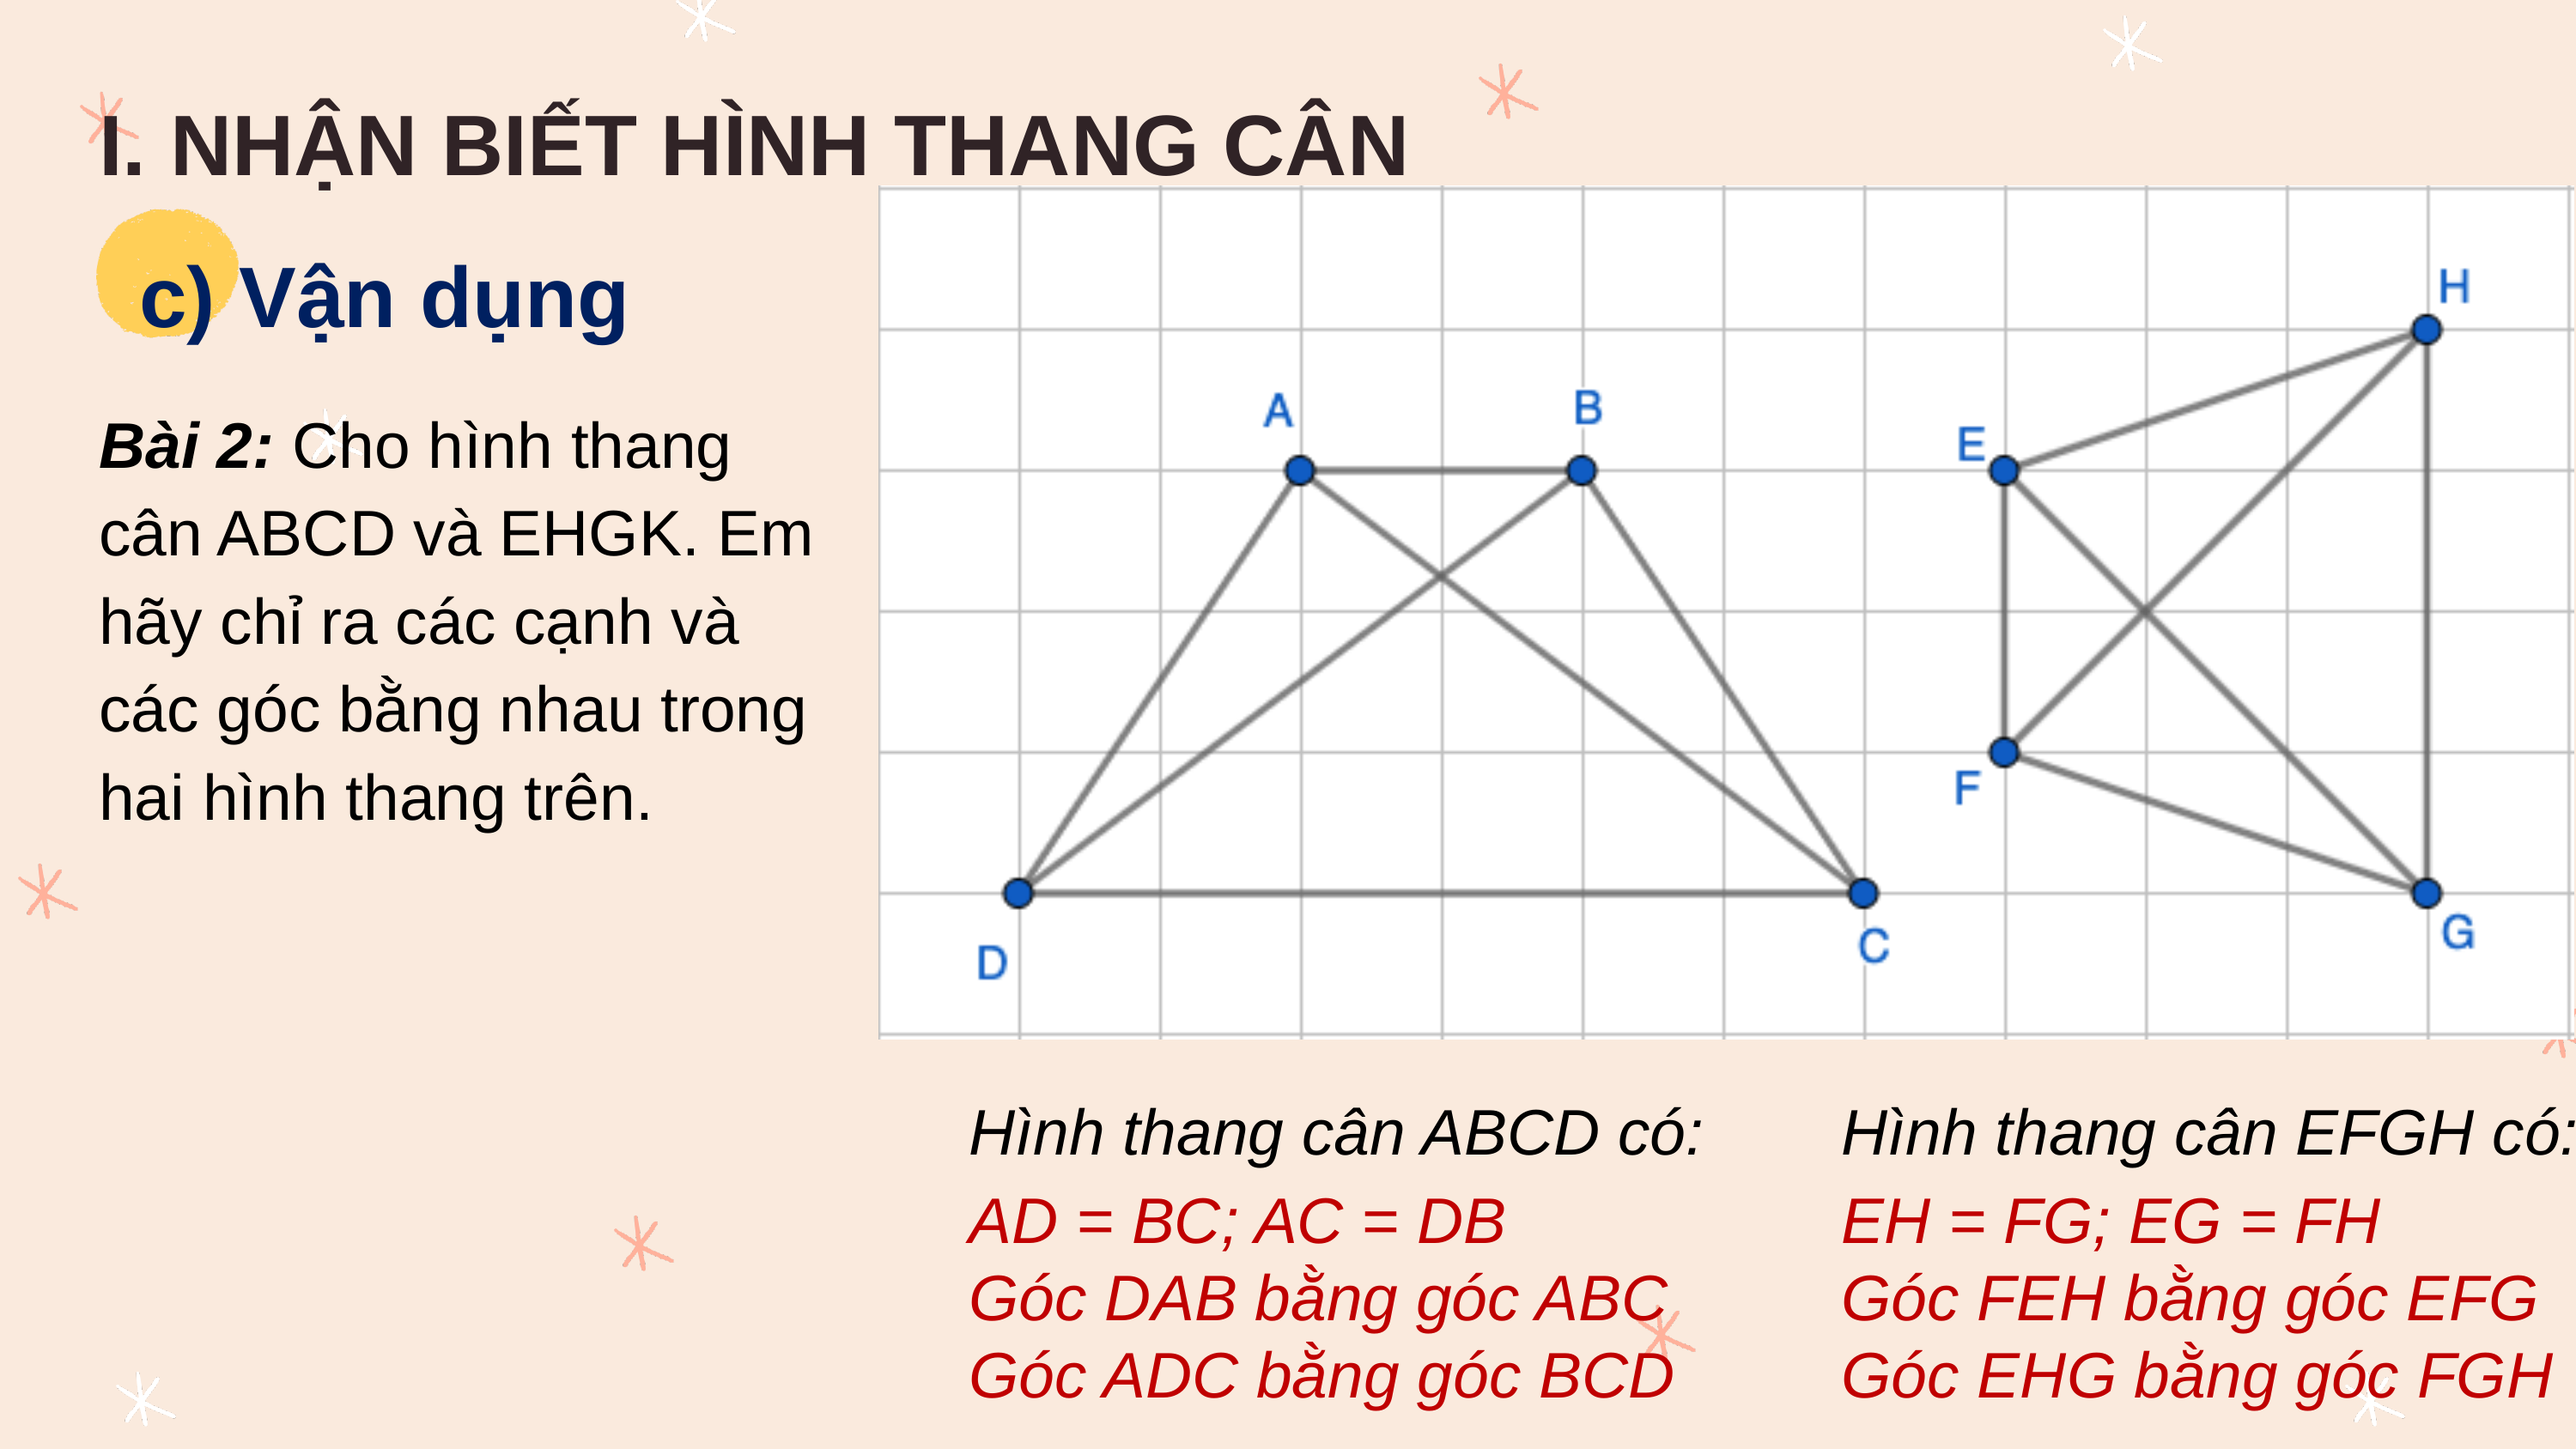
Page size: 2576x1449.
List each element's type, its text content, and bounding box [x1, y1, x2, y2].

picture [113, 1369, 176, 1428]
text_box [96, 183, 736, 338]
text_box Hình thang cân ABCD có: AD = BC; AC = DB Góc DAB bằng góc ABC Góc ADC bằng góc BCD [957, 1084, 1717, 1417]
text_box Bài 2: Cho hình thang cân ABCD và EHGK. Em hãy chỉ ra các cạnh và các góc bằng nhau trong hai hình thang trên. [86, 386, 860, 917]
picture [15, 862, 78, 920]
picture [878, 185, 2576, 1059]
picture [1633, 1303, 1696, 1361]
picture [2100, 14, 2163, 72]
picture [76, 90, 140, 149]
picture [672, 0, 736, 44]
picture [611, 1214, 674, 1272]
picture [1476, 62, 1539, 120]
picture [2342, 1369, 2405, 1428]
text_box Hình thang cân EFGH có: EH = FG; EG = FH Góc FEH bằng góc EFG Góc EHG bằng góc FGH [1829, 1084, 2576, 1417]
picture [301, 407, 363, 465]
text_box I. NHẬN BIẾT HÌNH THANG CÂN [99, 0, 1953, 192]
